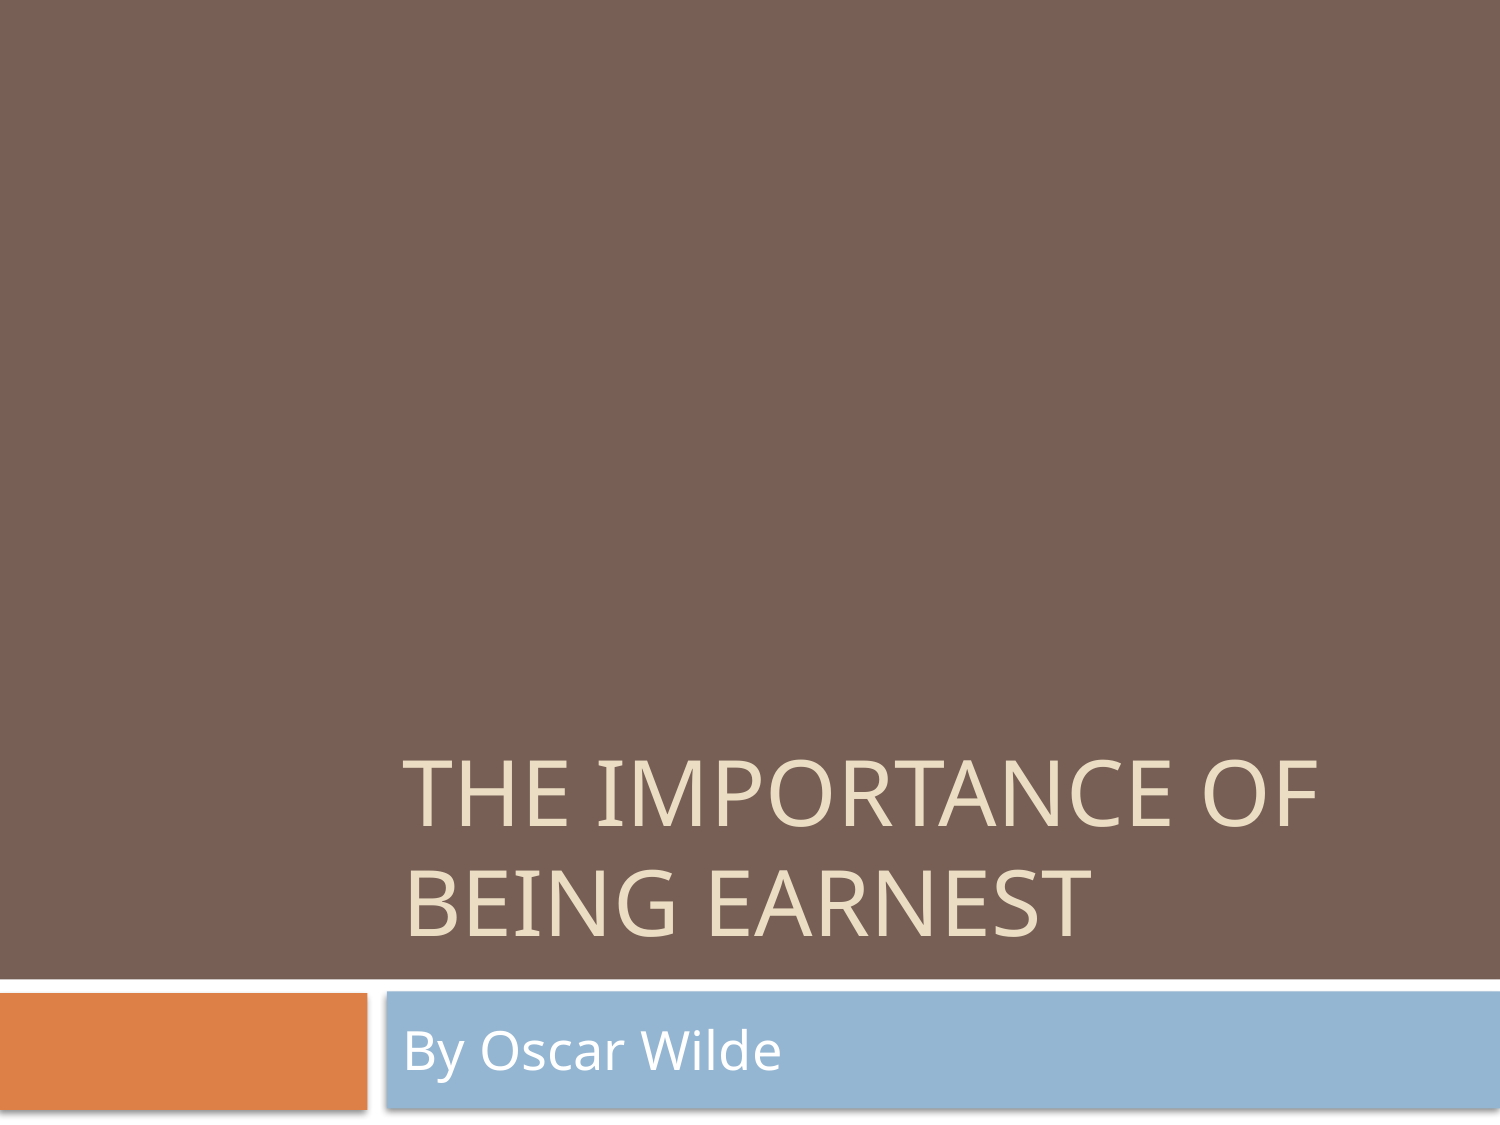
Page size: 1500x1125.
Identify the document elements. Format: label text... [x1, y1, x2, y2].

title The Importance of Being Earnest [387, 662, 1450, 963]
subtitle By Oscar Wilde [387, 992, 1488, 1105]
